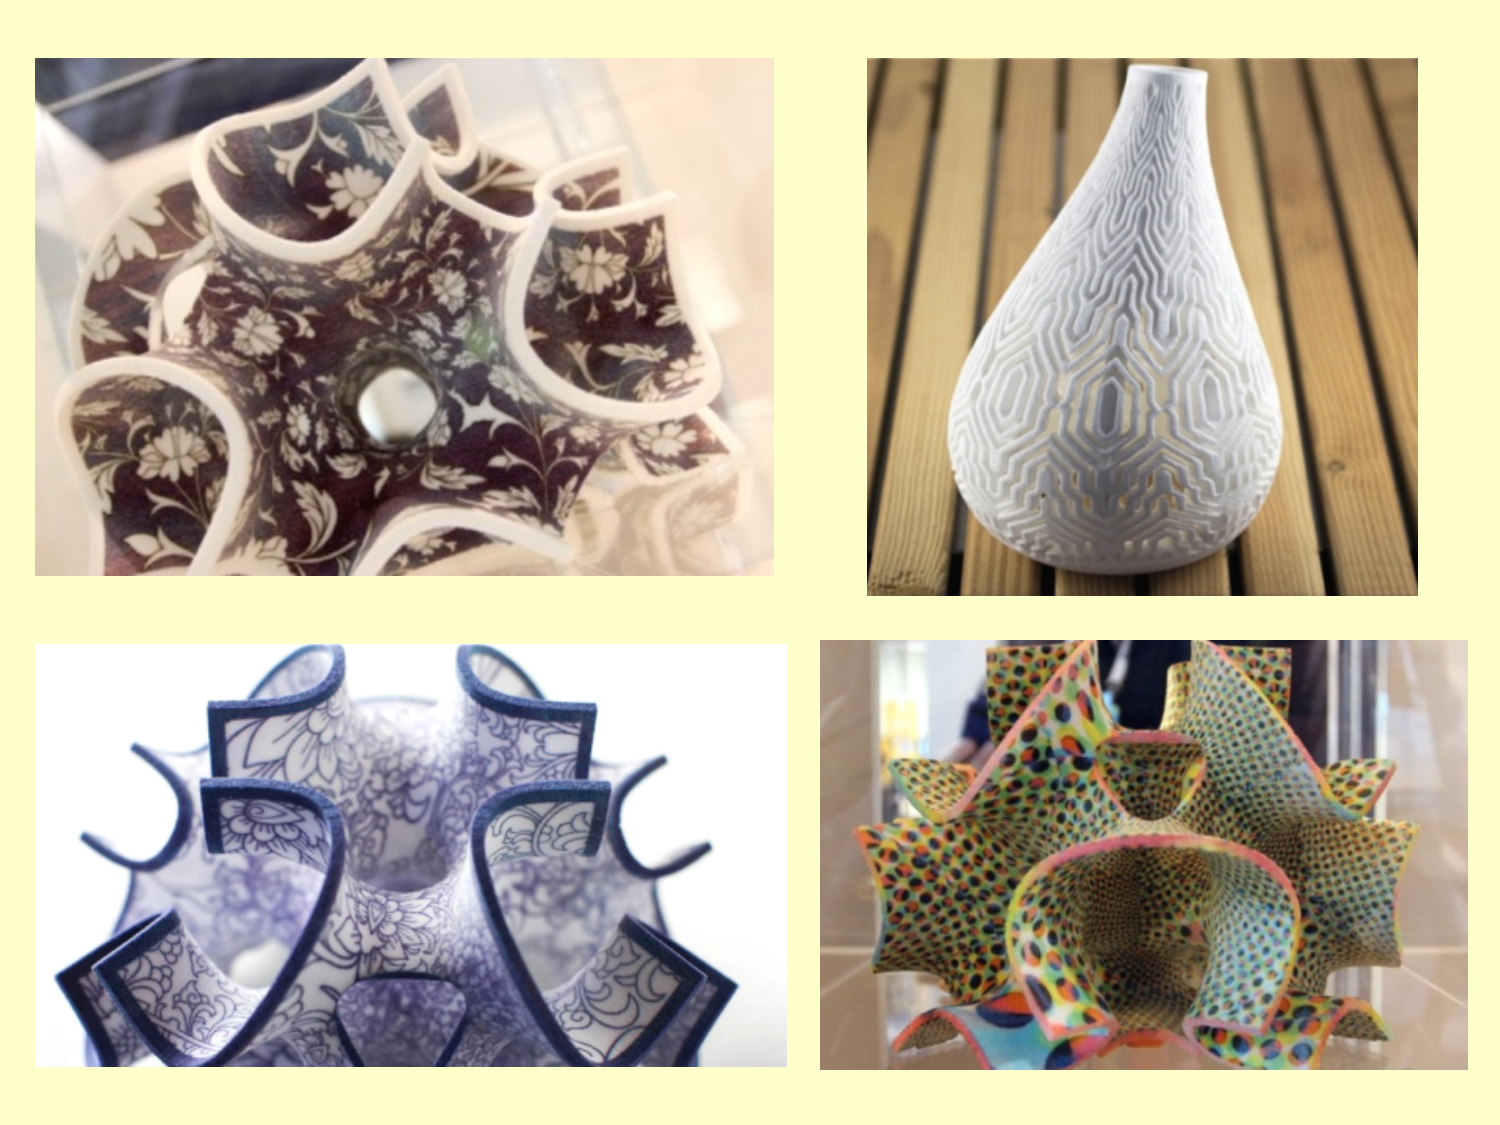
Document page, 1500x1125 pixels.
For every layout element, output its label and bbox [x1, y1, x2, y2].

picture [820, 640, 1468, 1070]
picture [866, 58, 1418, 597]
picture [34, 644, 787, 1067]
picture [34, 58, 774, 576]
